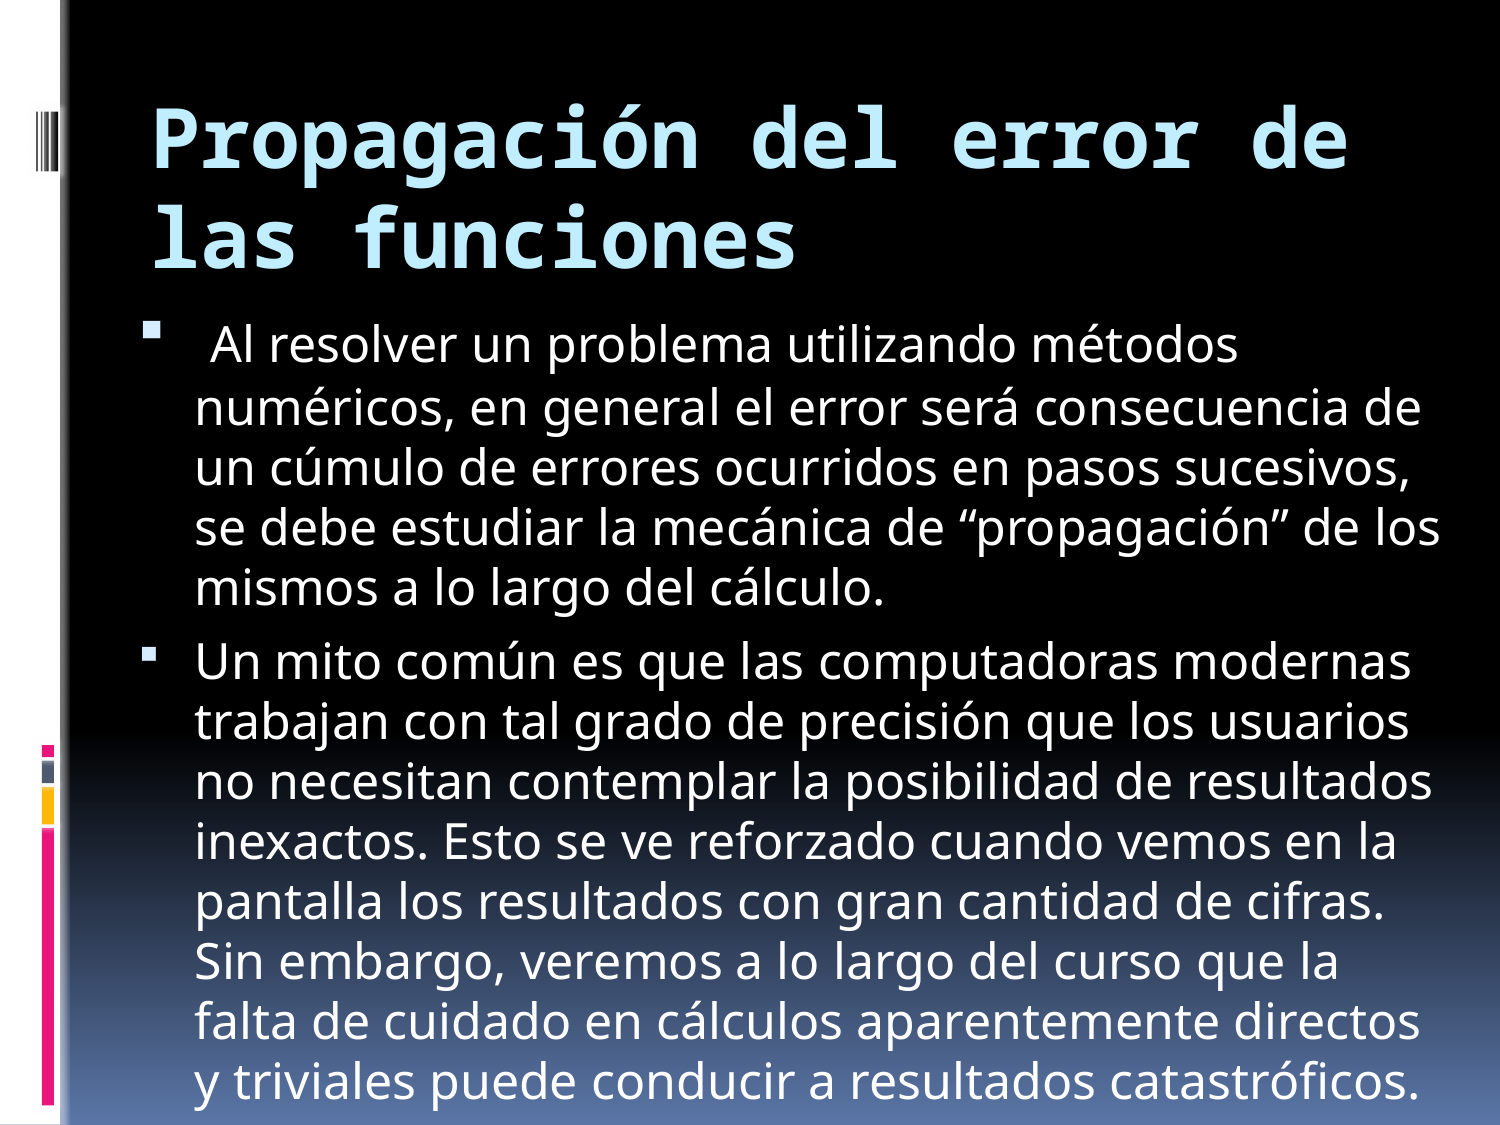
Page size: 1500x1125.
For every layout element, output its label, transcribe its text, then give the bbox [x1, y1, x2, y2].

title Propagación del error de las funciones [135, 78, 1411, 229]
list Al resolver un problema utilizando métodos numéricos, en general el error será consecuencia de un cúmulo de errores ocurridos en pasos sucesivos, se debe estudiar la mecánica de “propagación” de los mismos a lo largo del cálculo. Un mito común es que las computadoras modernas trabajan con tal grado de precisión que los usuarios no necesitan contemplar la posibilidad de resultados inexactos. Esto se ve reforzado cuando vemos en la pantalla los resultados con gran cantidad de cifras. Sin embargo, veremos a lo largo del curso que la falta de cuidado en cálculos aparentemente directos y triviales puede conducir a resultados catastróficos. [111, 292, 1459, 1043]
